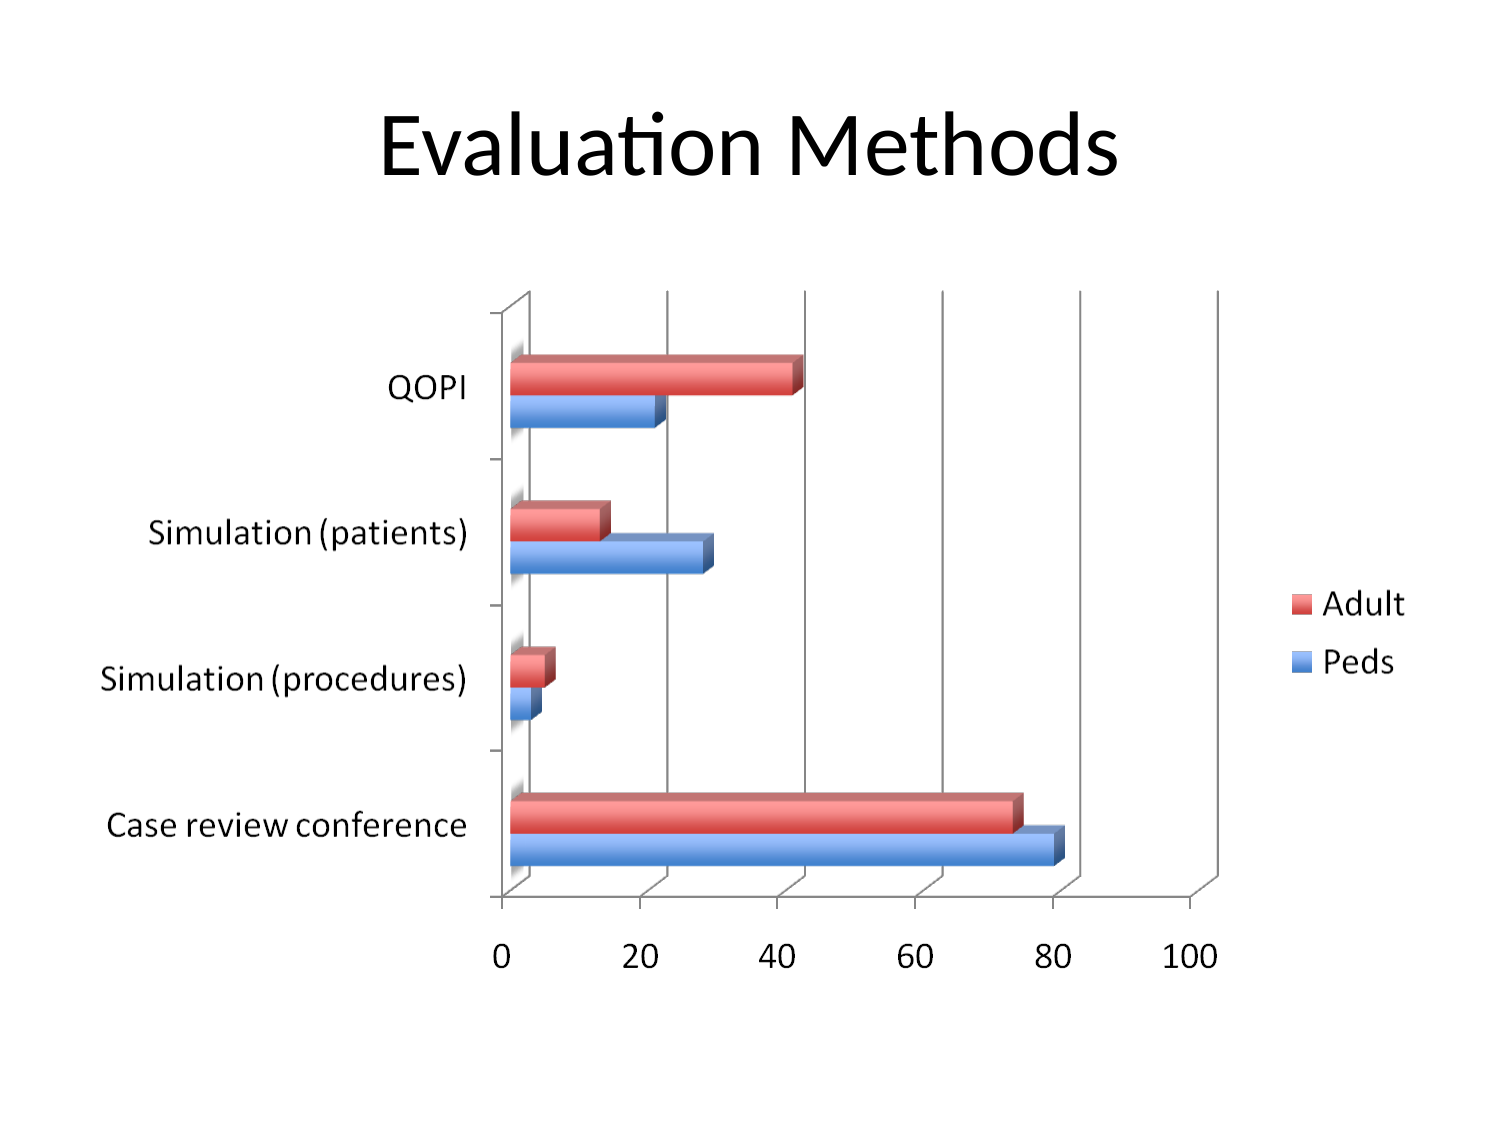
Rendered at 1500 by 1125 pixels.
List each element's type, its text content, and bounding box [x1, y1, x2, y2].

title Evaluation Methods [74, 44, 1426, 233]
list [74, 262, 1426, 1006]
